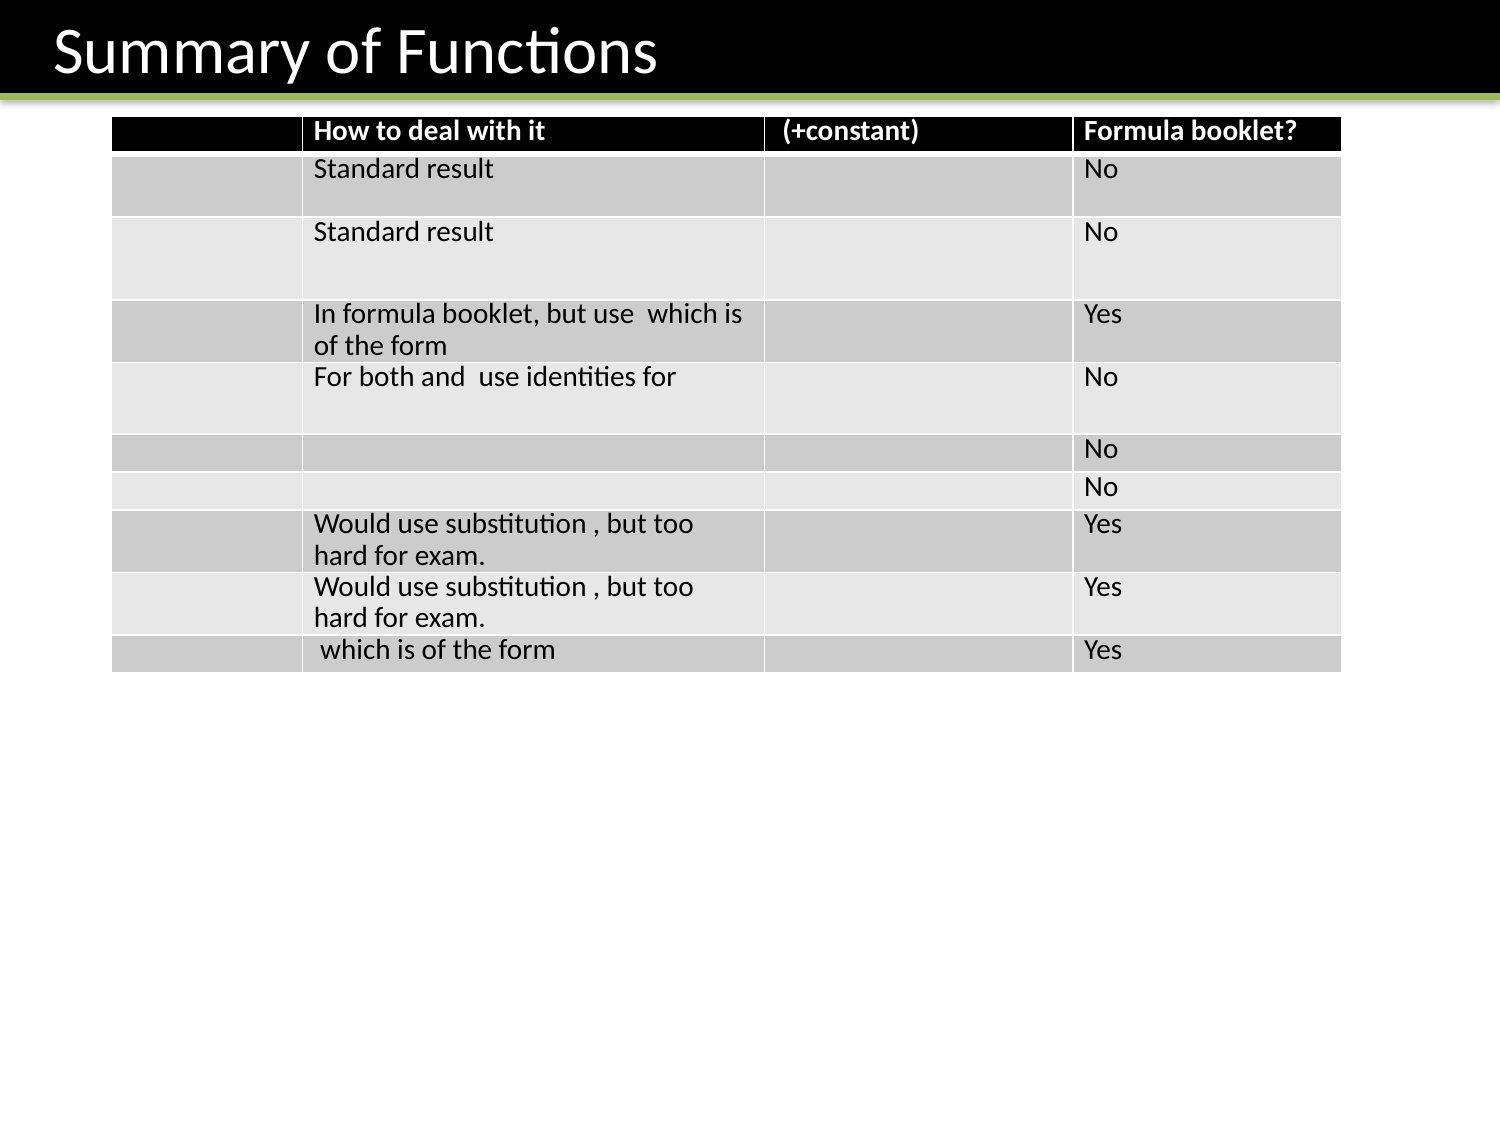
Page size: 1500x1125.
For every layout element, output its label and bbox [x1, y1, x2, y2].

text_box [0, 0, 1500, 99]
